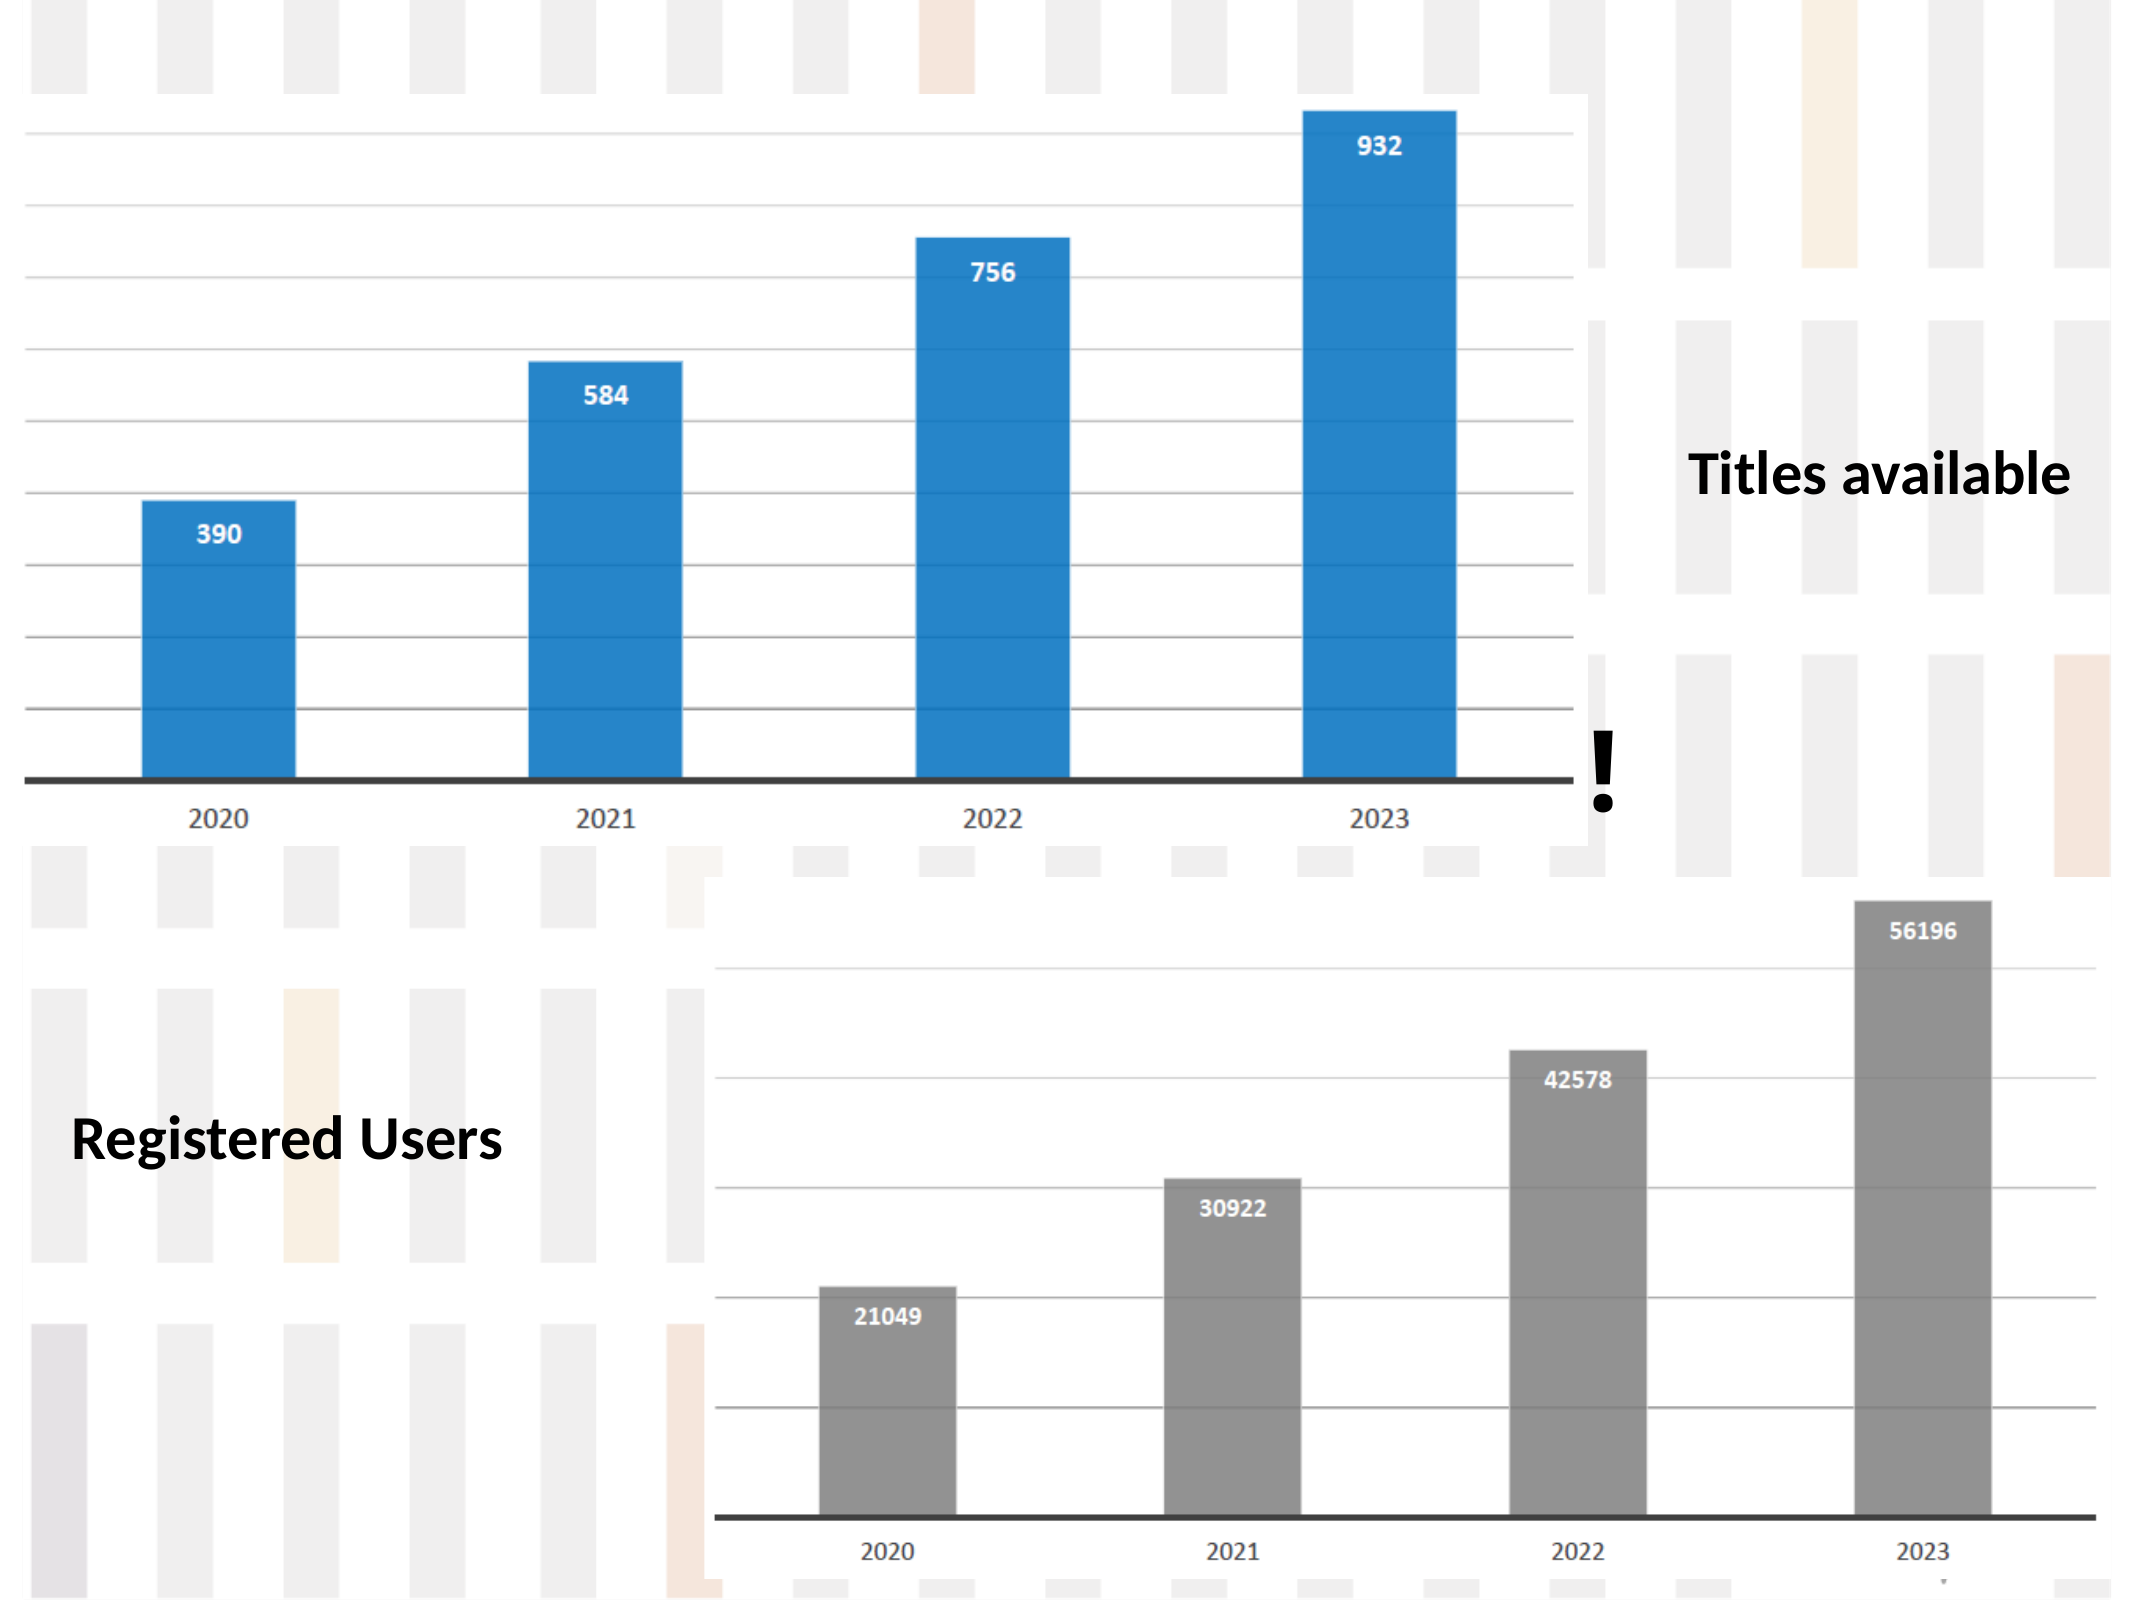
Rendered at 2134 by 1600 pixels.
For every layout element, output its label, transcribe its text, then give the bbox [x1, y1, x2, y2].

text_box Titles available [1673, 360, 2134, 579]
picture [11, 94, 1588, 846]
picture [704, 877, 2112, 1579]
title Registered Users [62, 1088, 704, 1308]
